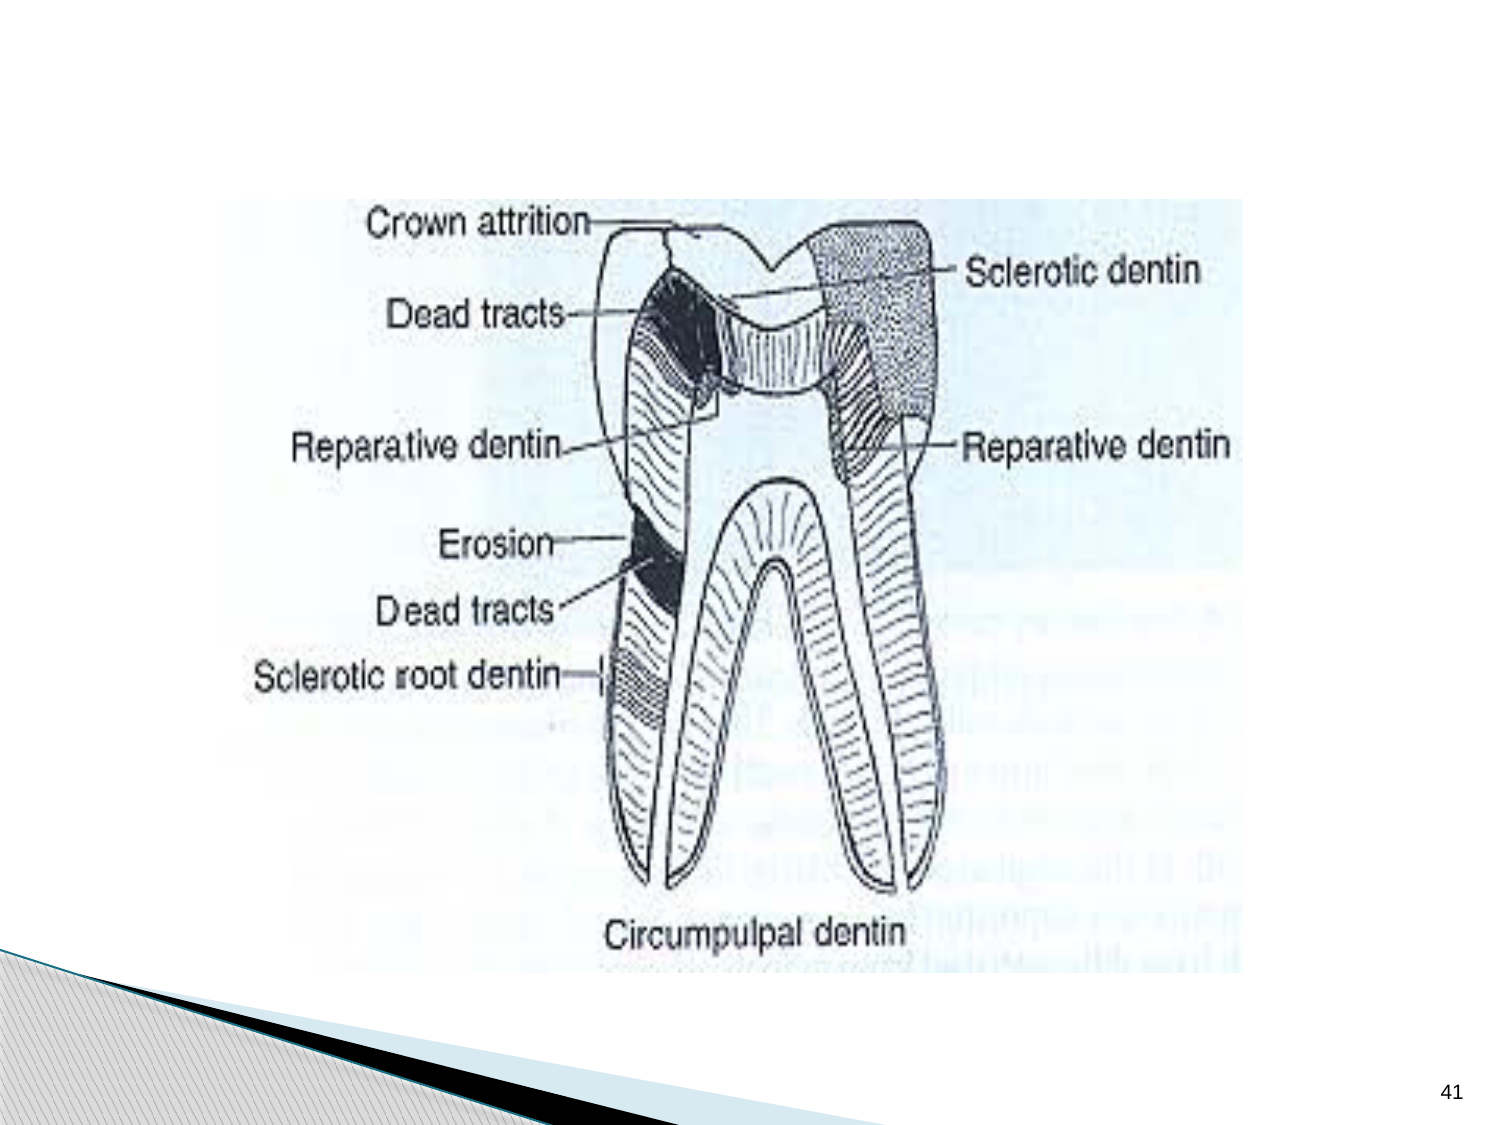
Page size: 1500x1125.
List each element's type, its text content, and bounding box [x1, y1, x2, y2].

slide_number 41 [1418, 1051, 1479, 1112]
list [222, 198, 1243, 973]
